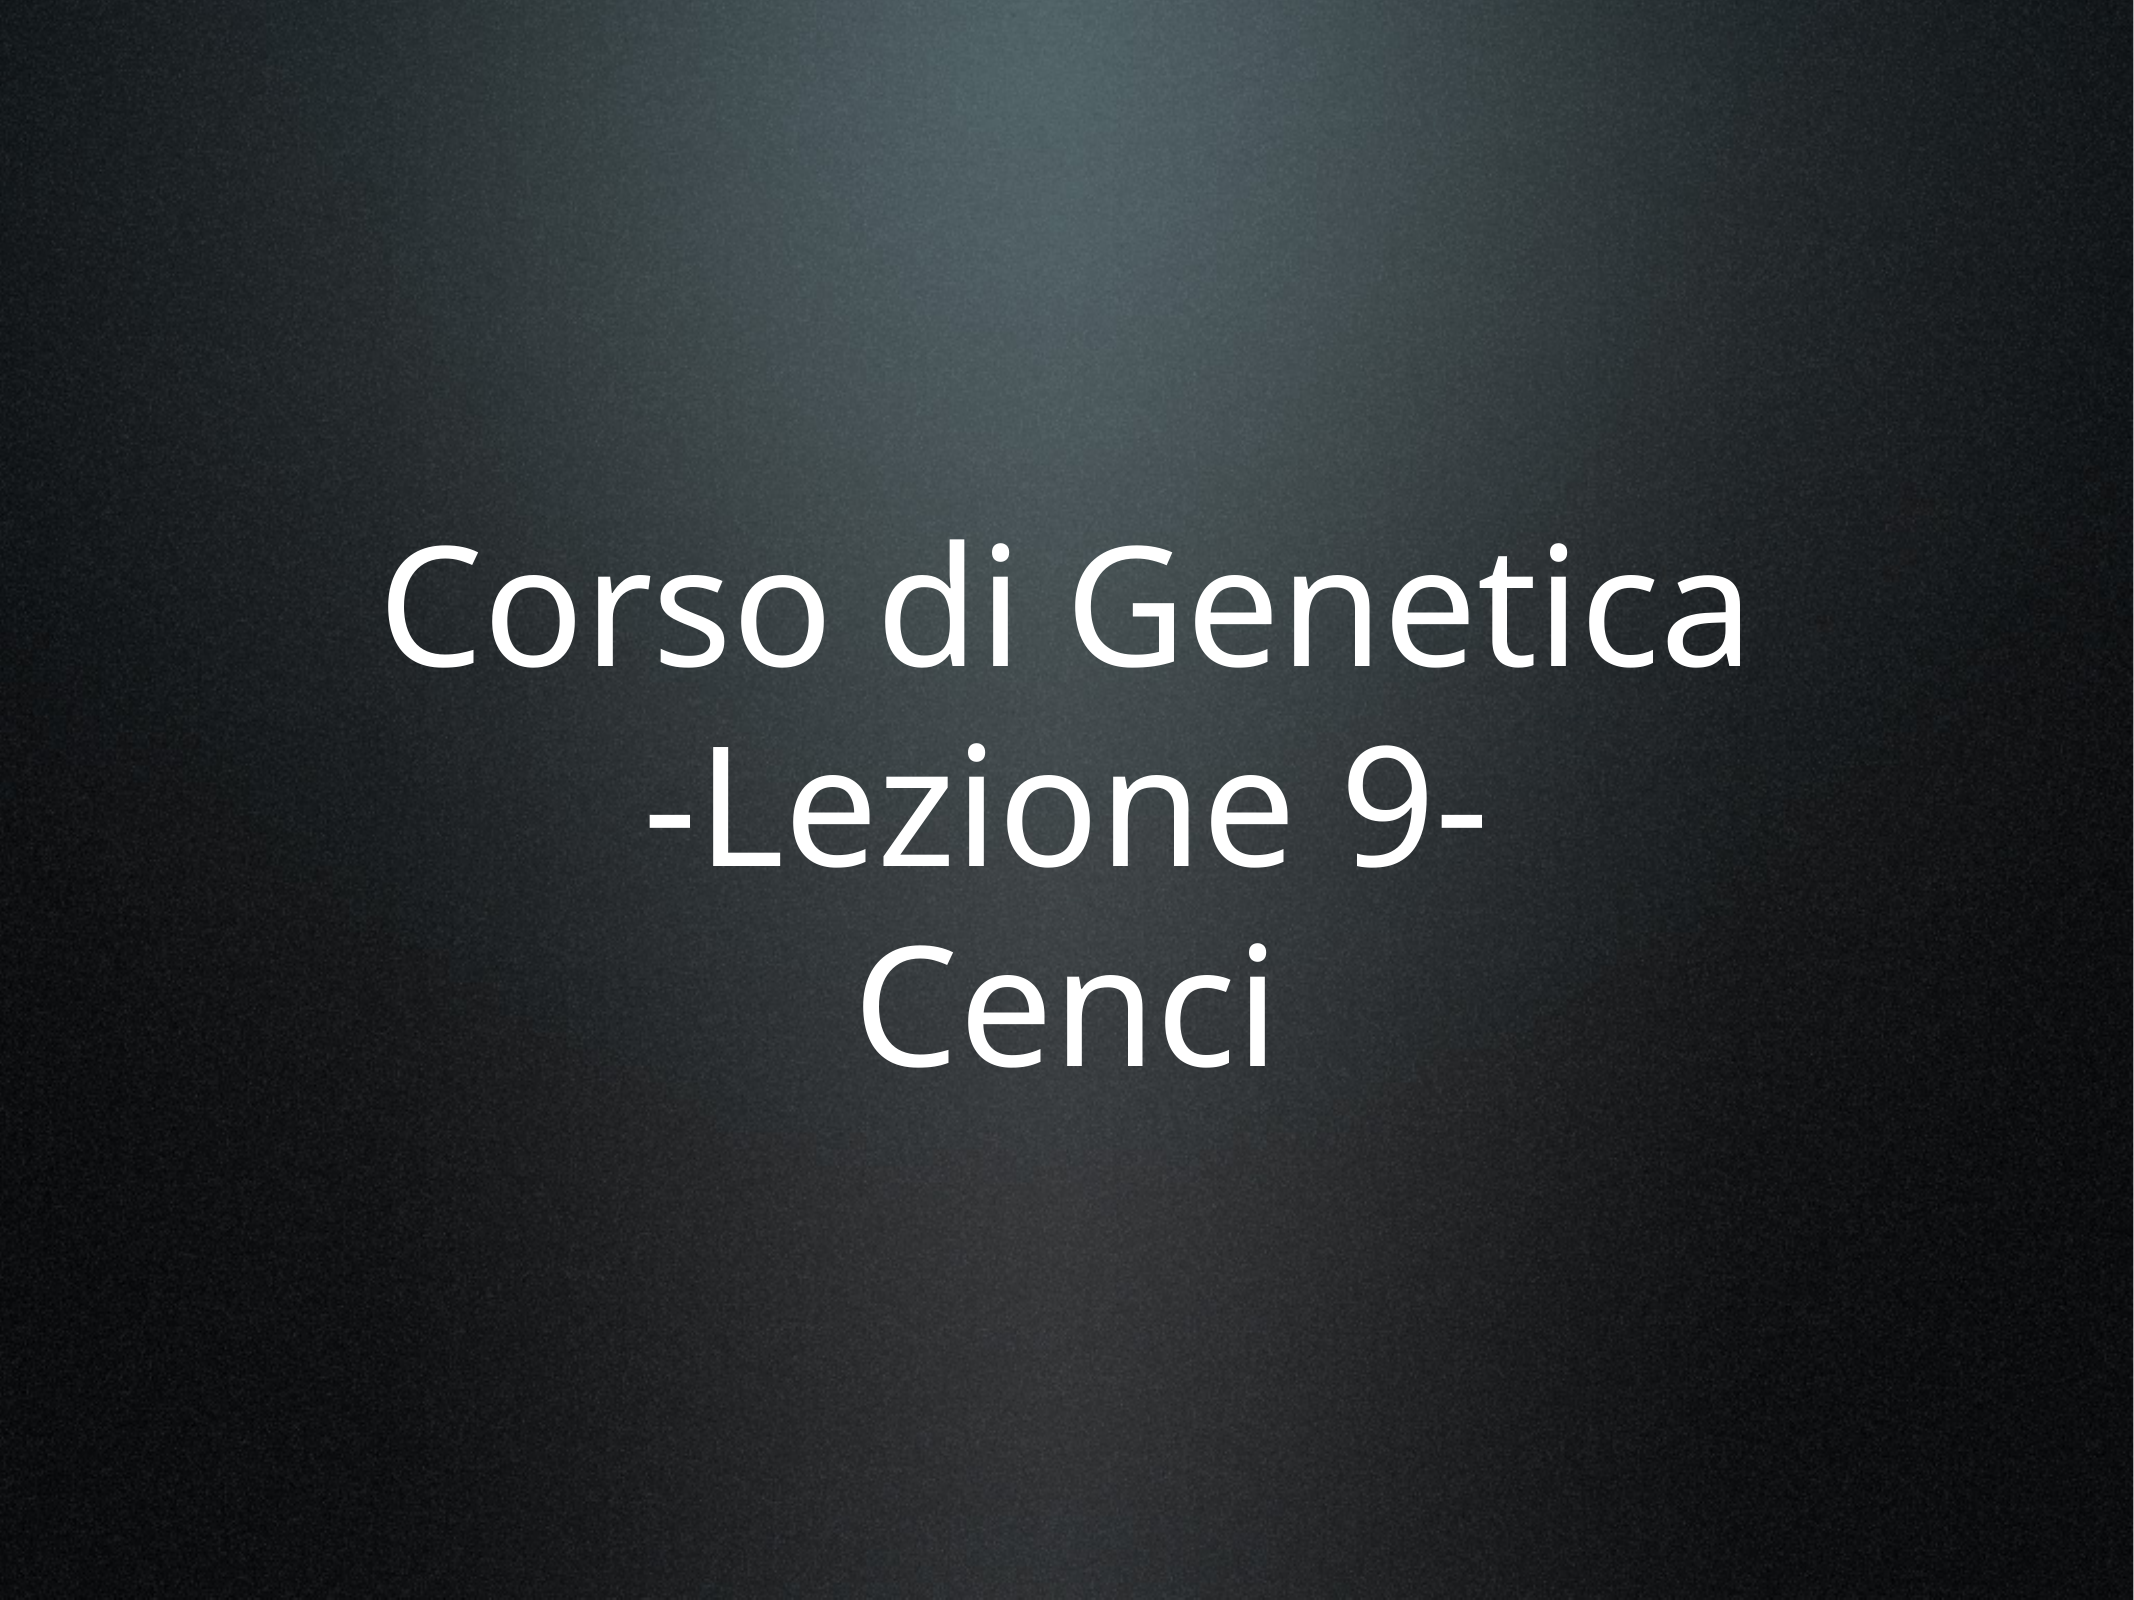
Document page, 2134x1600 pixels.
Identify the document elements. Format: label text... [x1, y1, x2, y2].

picture [0, 0, 2134, 1600]
title Corso di Genetica -Lezione 9- Cenci [176, 486, 1957, 1113]
